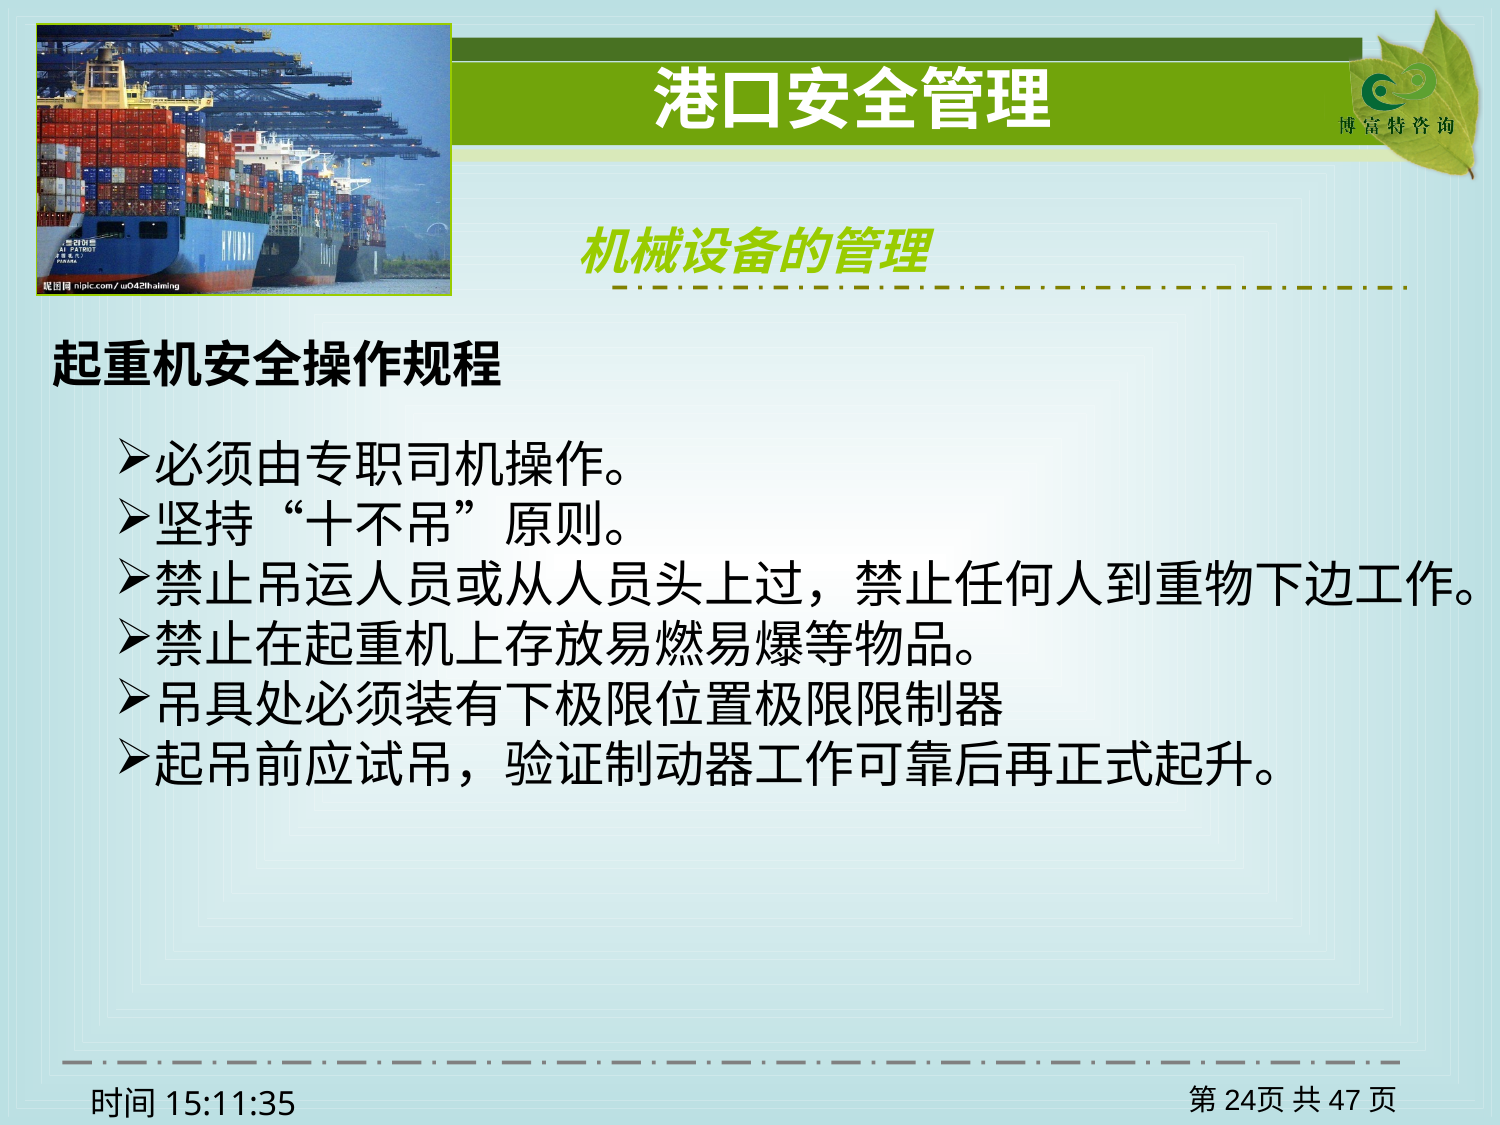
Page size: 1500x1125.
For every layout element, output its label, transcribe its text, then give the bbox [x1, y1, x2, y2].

picture [1324, 0, 1500, 204]
slide_number 时间 [75, 1074, 563, 1125]
text_box 起重机安全操作规程 [37, 324, 575, 400]
text_box 机械设备的管理 [562, 212, 963, 373]
slide_number 第页 共47页 [1050, 1074, 1413, 1125]
text_box [1187, 74, 1375, 150]
text_box 必须由专职司机操作。 坚持“十不吊”原则。 禁止吊运人员或从人员头上过，禁止任何人到重物下边工作。 禁止在起重机上存放易燃易爆等物品。 吊具处必须装有下极限位置极限限制器 起吊前应试吊，验证制动器工作可靠后再正式起升。 [99, 424, 1475, 905]
picture [37, 25, 450, 294]
